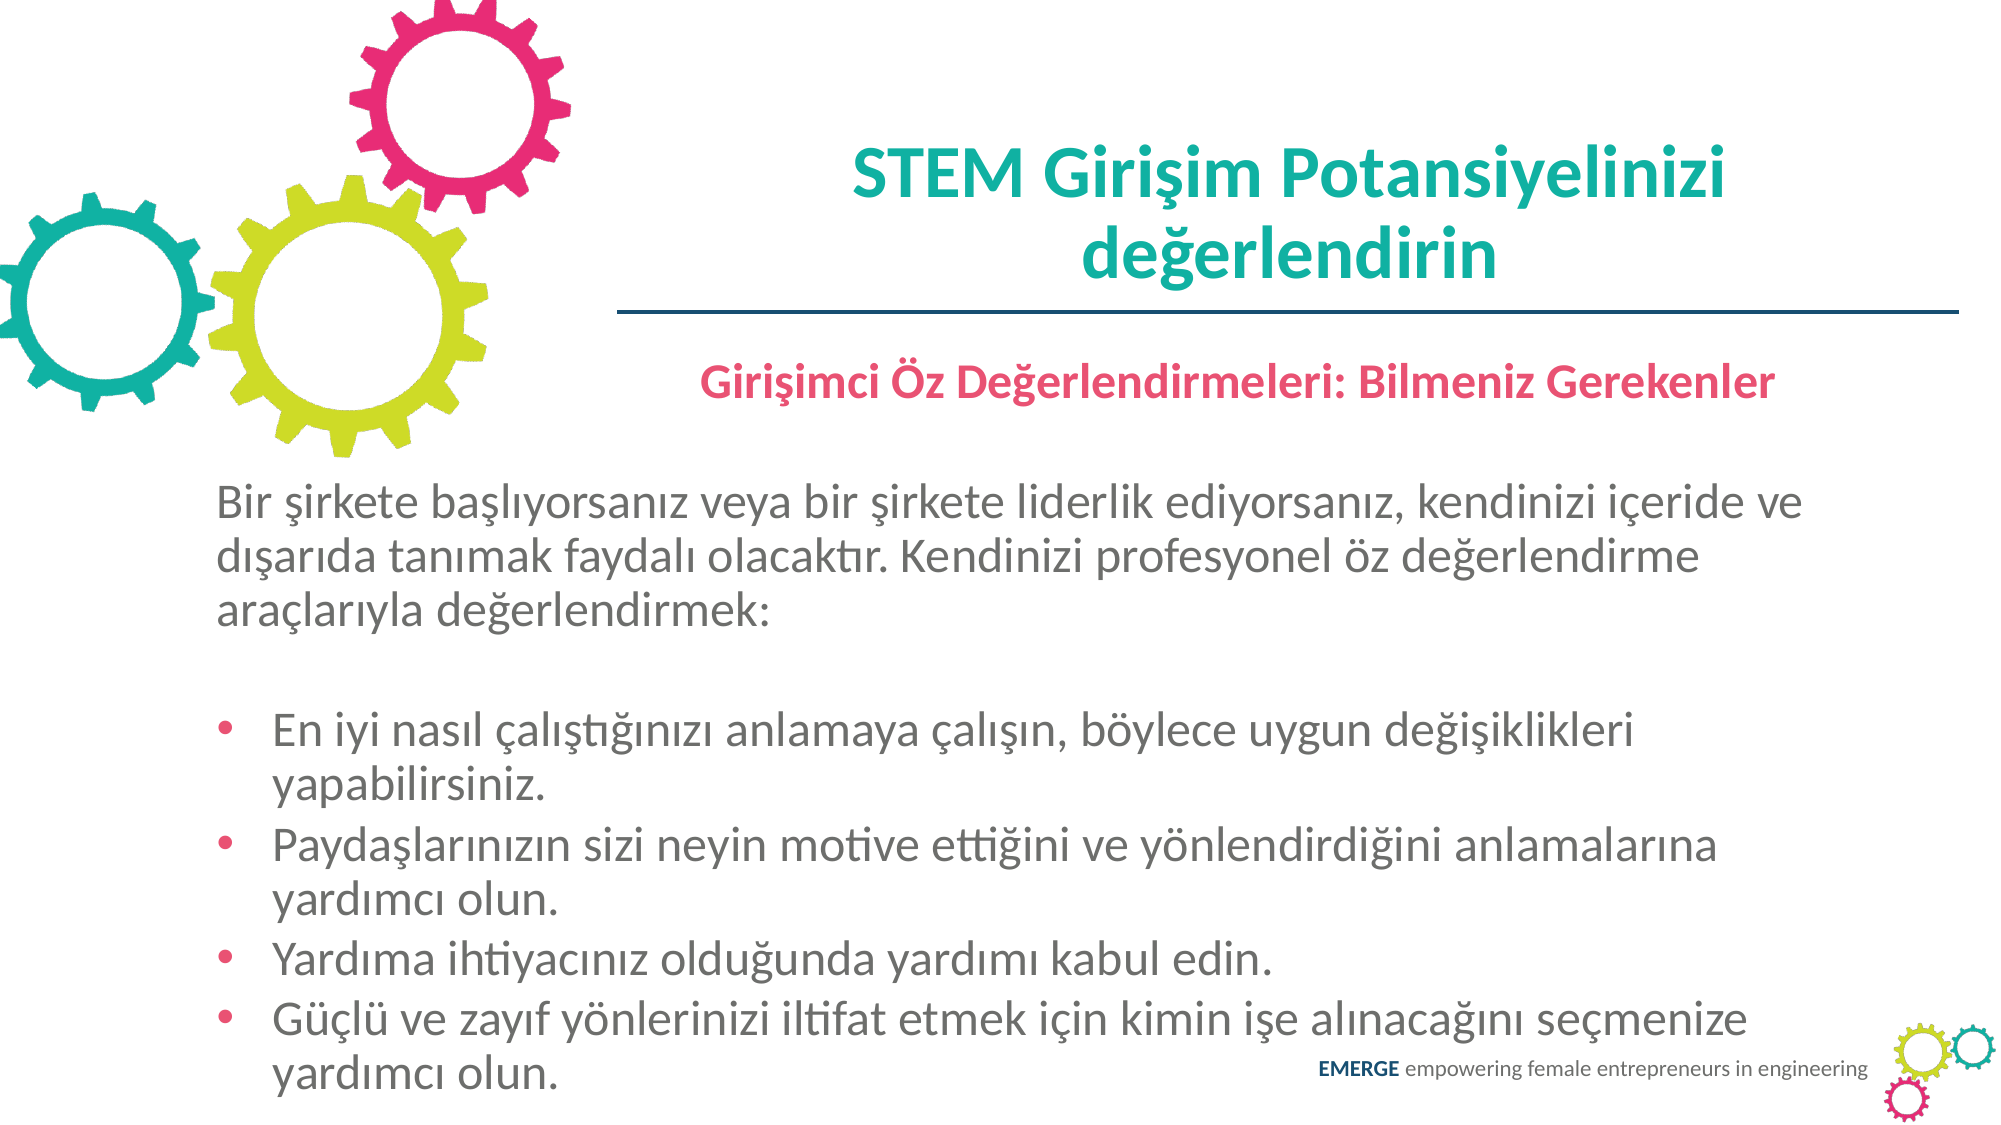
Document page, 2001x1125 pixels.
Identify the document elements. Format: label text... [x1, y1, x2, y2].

picture [1865, 995, 2001, 1125]
list Girişimci Öz Değerlendirmeleri: Bilmeniz Gerekenler Bir şirkete başlıyorsanız veya bir şirkete liderlik ediyorsanız, kendinizi içeride ve dışarıda tanımak faydalı olacaktır. Kendinizi profesyonel öz değerlendirme araçlarıyla değerlendirmek: En iyi nasıl çalıştığınızı anlamaya çalışın, böylece uygun değişiklikleri yapabilirsiniz. Paydaşlarınızın sizi neyin motive ettiğini ve yönlendirdiğini anlamalarına yardımcı olun. Yardıma ihtiyacınız olduğunda yardımı kabul edin. Güçlü ve zayıf yönlerinizi iltifat etmek için kimin işe alınacağını seçmenize yardımcı olun. [201, 347, 1914, 1000]
picture [0, 0, 666, 508]
list STEM Girişim Potansiyelinizi değerlendirin [682, 125, 1898, 240]
